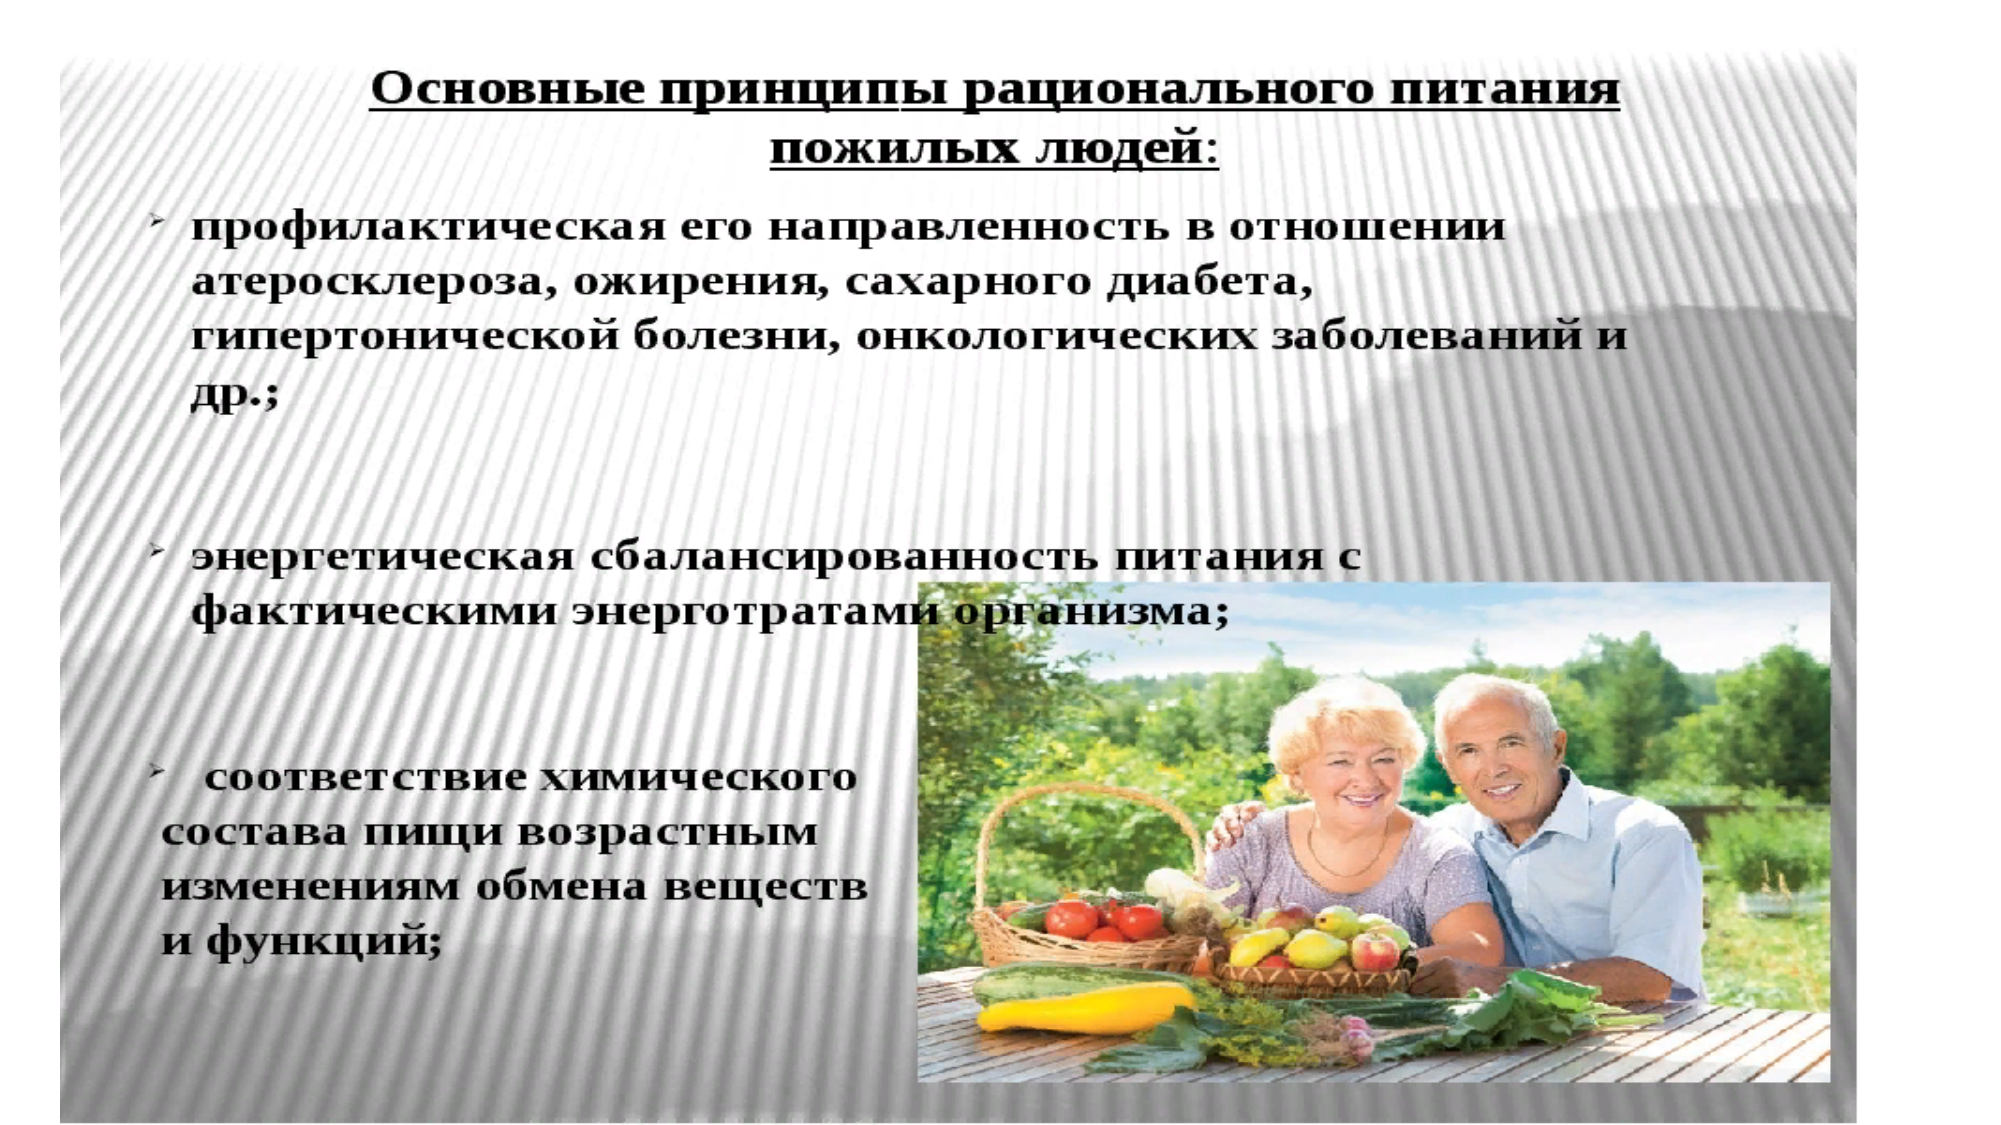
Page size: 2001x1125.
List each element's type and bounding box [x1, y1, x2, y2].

picture [60, 0, 1860, 1125]
